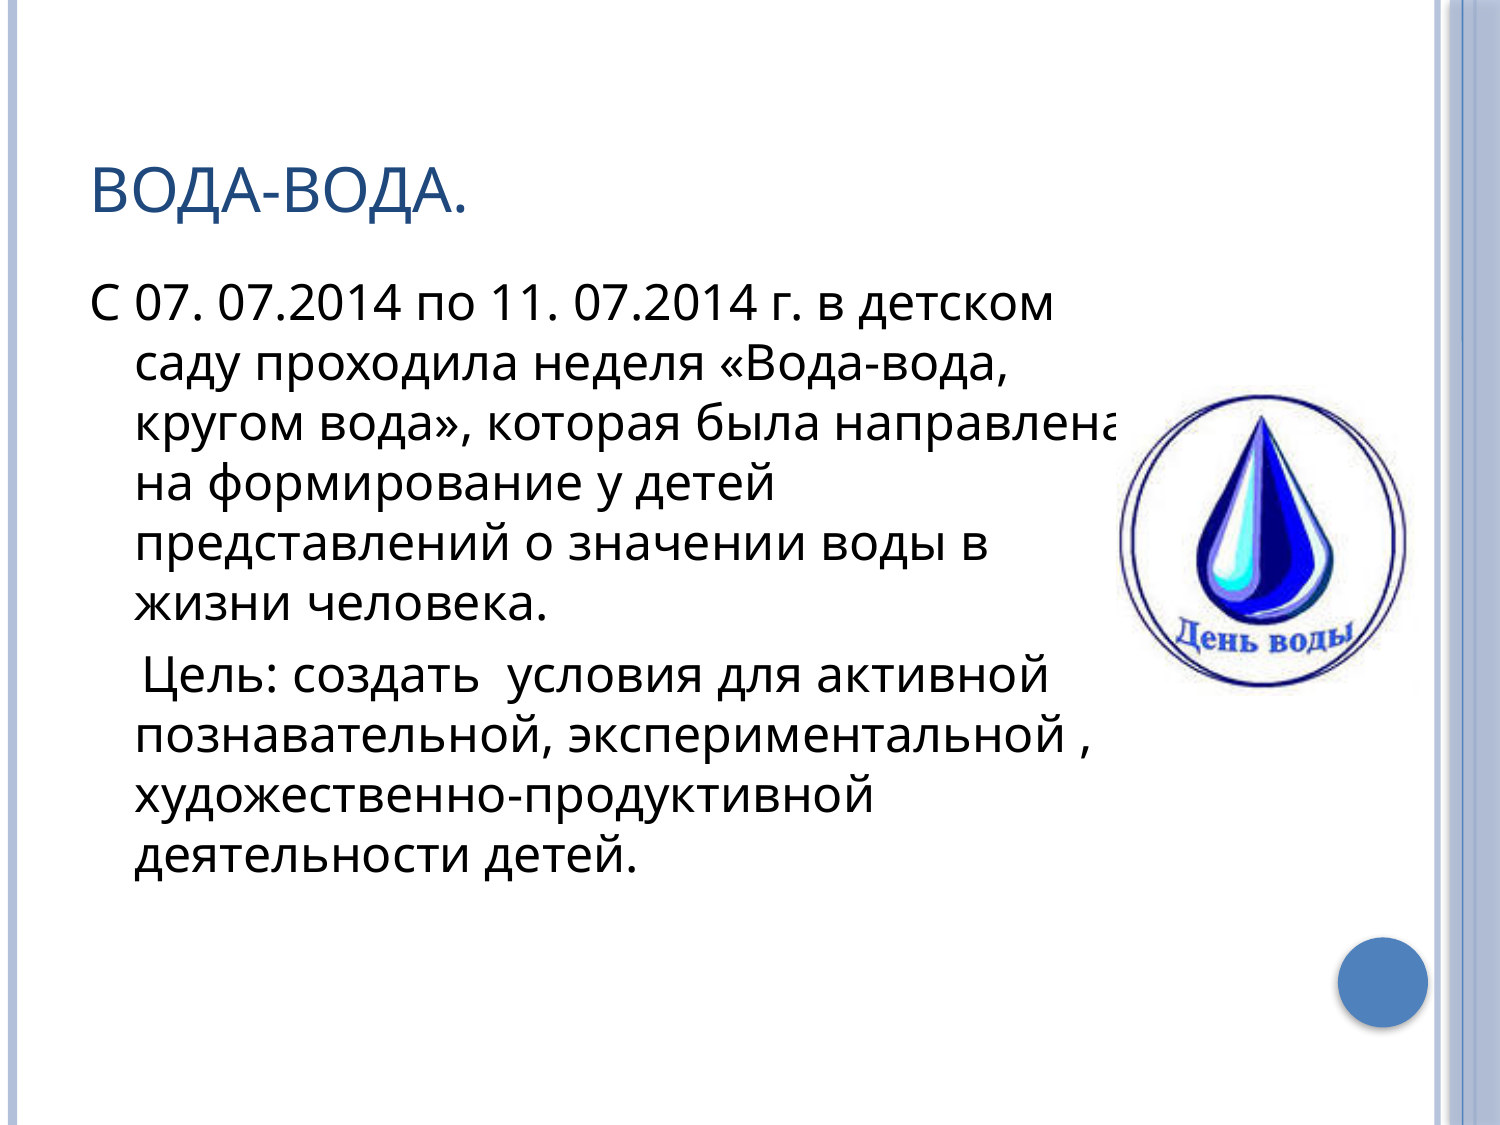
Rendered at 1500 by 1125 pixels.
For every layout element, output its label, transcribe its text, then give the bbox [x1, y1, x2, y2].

list С 07. 07.2014 по 11. 07.2014 г. в детском саду проходила неделя «Вода-вода, кругом вода», которая была направлена на формирование у детей представлений о значении воды в жизни человека. Цель: создать условия для активной познавательной, экспериментальной , художественно-продуктивной деятельности детей. [75, 262, 1176, 917]
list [1115, 384, 1419, 697]
title Вода-вода. [75, 45, 1300, 233]
